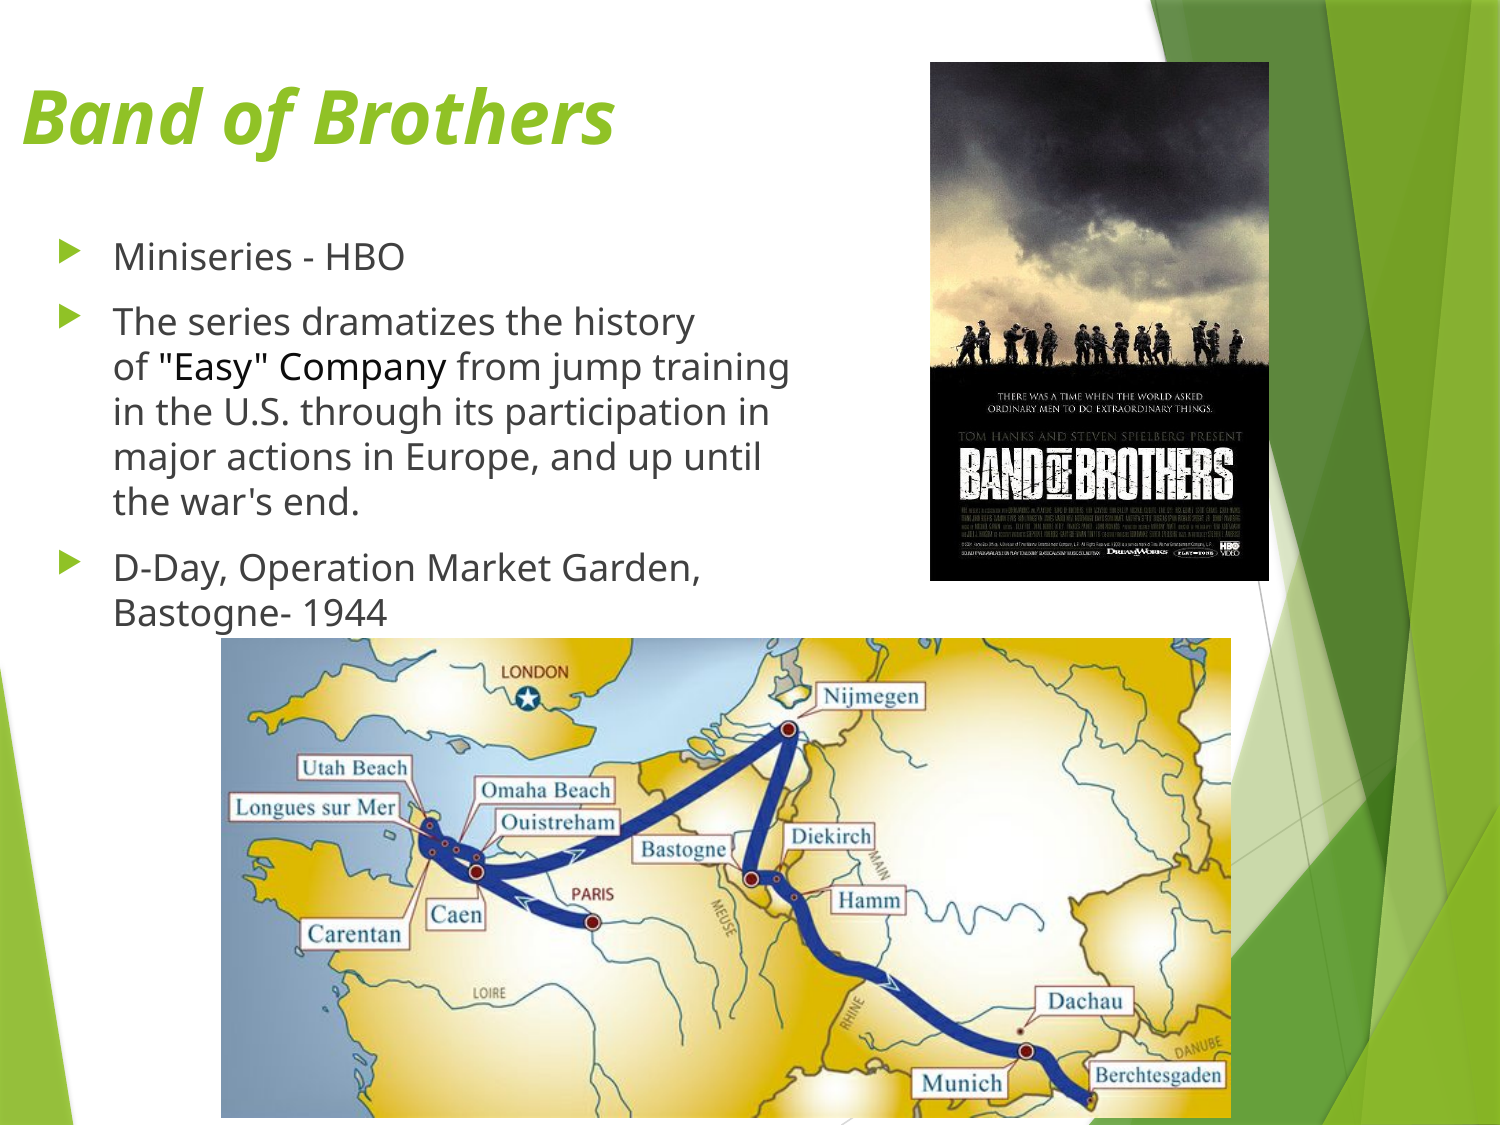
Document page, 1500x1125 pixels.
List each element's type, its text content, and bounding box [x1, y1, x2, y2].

picture [221, 638, 1232, 1118]
list Miniseries - HBO The series dramatizes the history of "Easy" Company from jump training in the U.S. through its participation in major actions in Europe, and up until the war's end. D-Day, Operation Market Garden, Bastogne- 1944 [41, 224, 829, 975]
title Band of Brothers [5, 62, 929, 250]
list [930, 61, 1269, 582]
